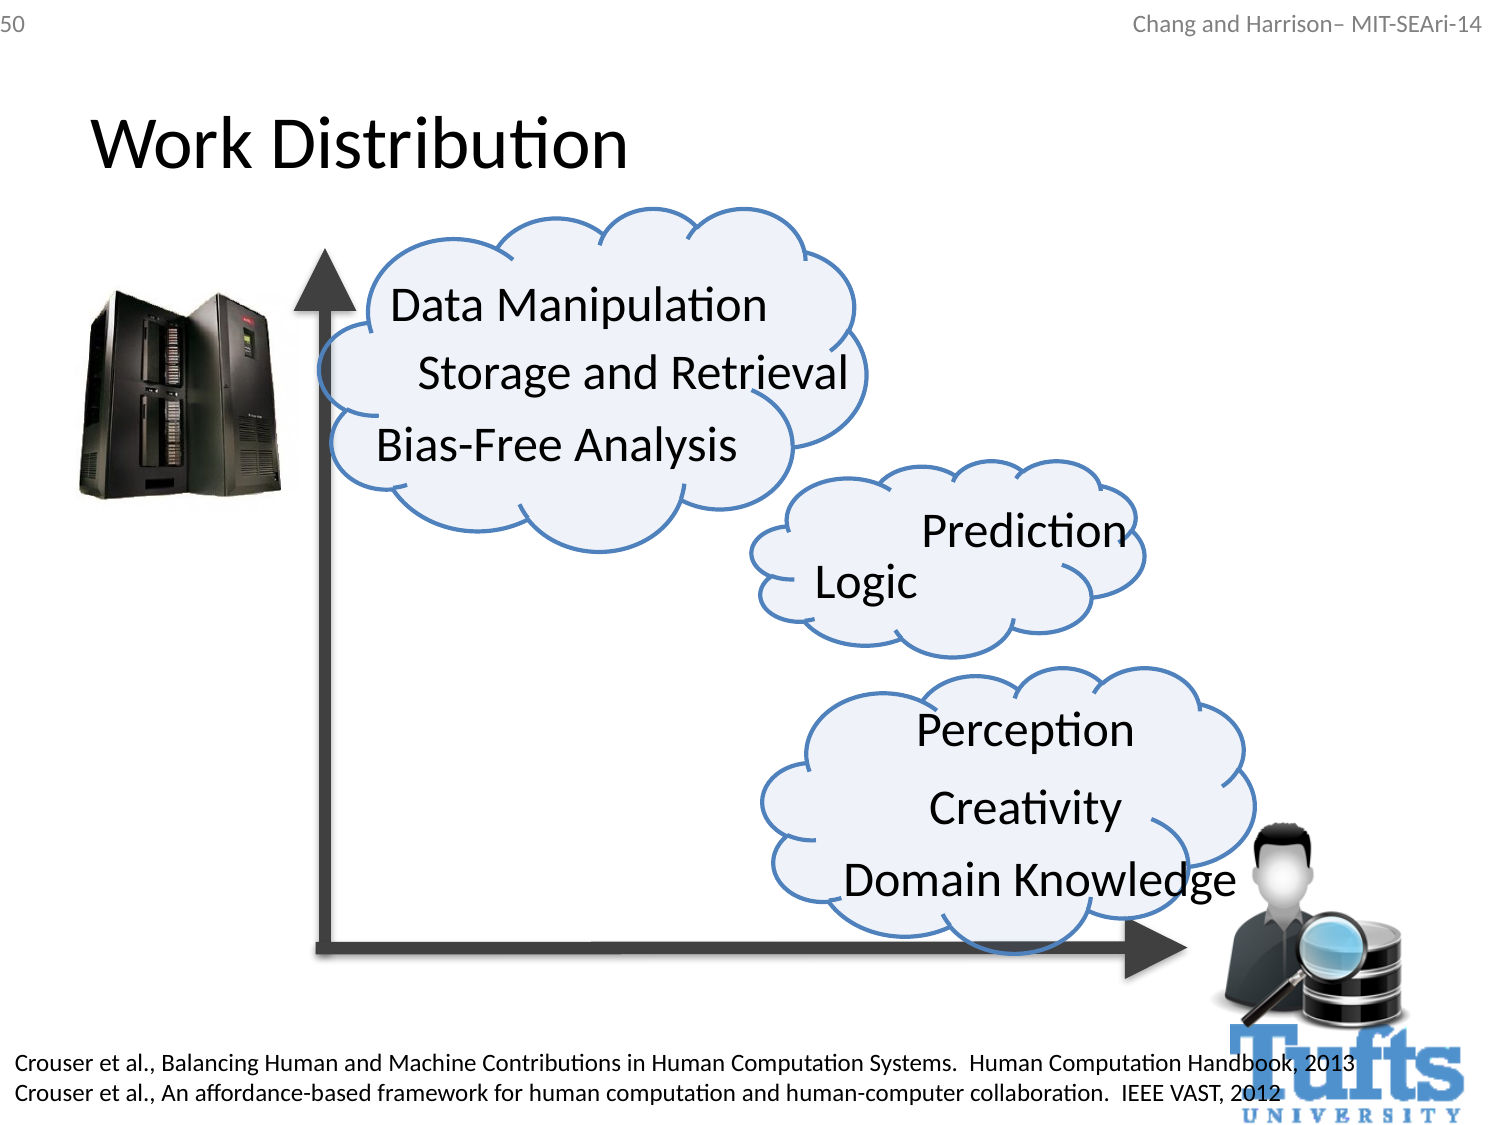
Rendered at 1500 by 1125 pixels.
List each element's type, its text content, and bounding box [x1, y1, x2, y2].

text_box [319, 207, 867, 552]
picture [1181, 807, 1500, 1125]
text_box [762, 666, 1255, 954]
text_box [751, 460, 1145, 658]
picture [49, 285, 301, 511]
title Work Distribution [75, 45, 1425, 233]
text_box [315, 554, 760, 954]
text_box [872, 247, 1188, 665]
text_box Crouser et al., Balancing Human and Machine Contributions in Human Computation Systems. Human Computation Handbook, 2013 Crouser et al., An affordance-based framework for human computation and human-computer collaboration. IEEE VAST, 2012 [0, 1039, 1438, 1125]
